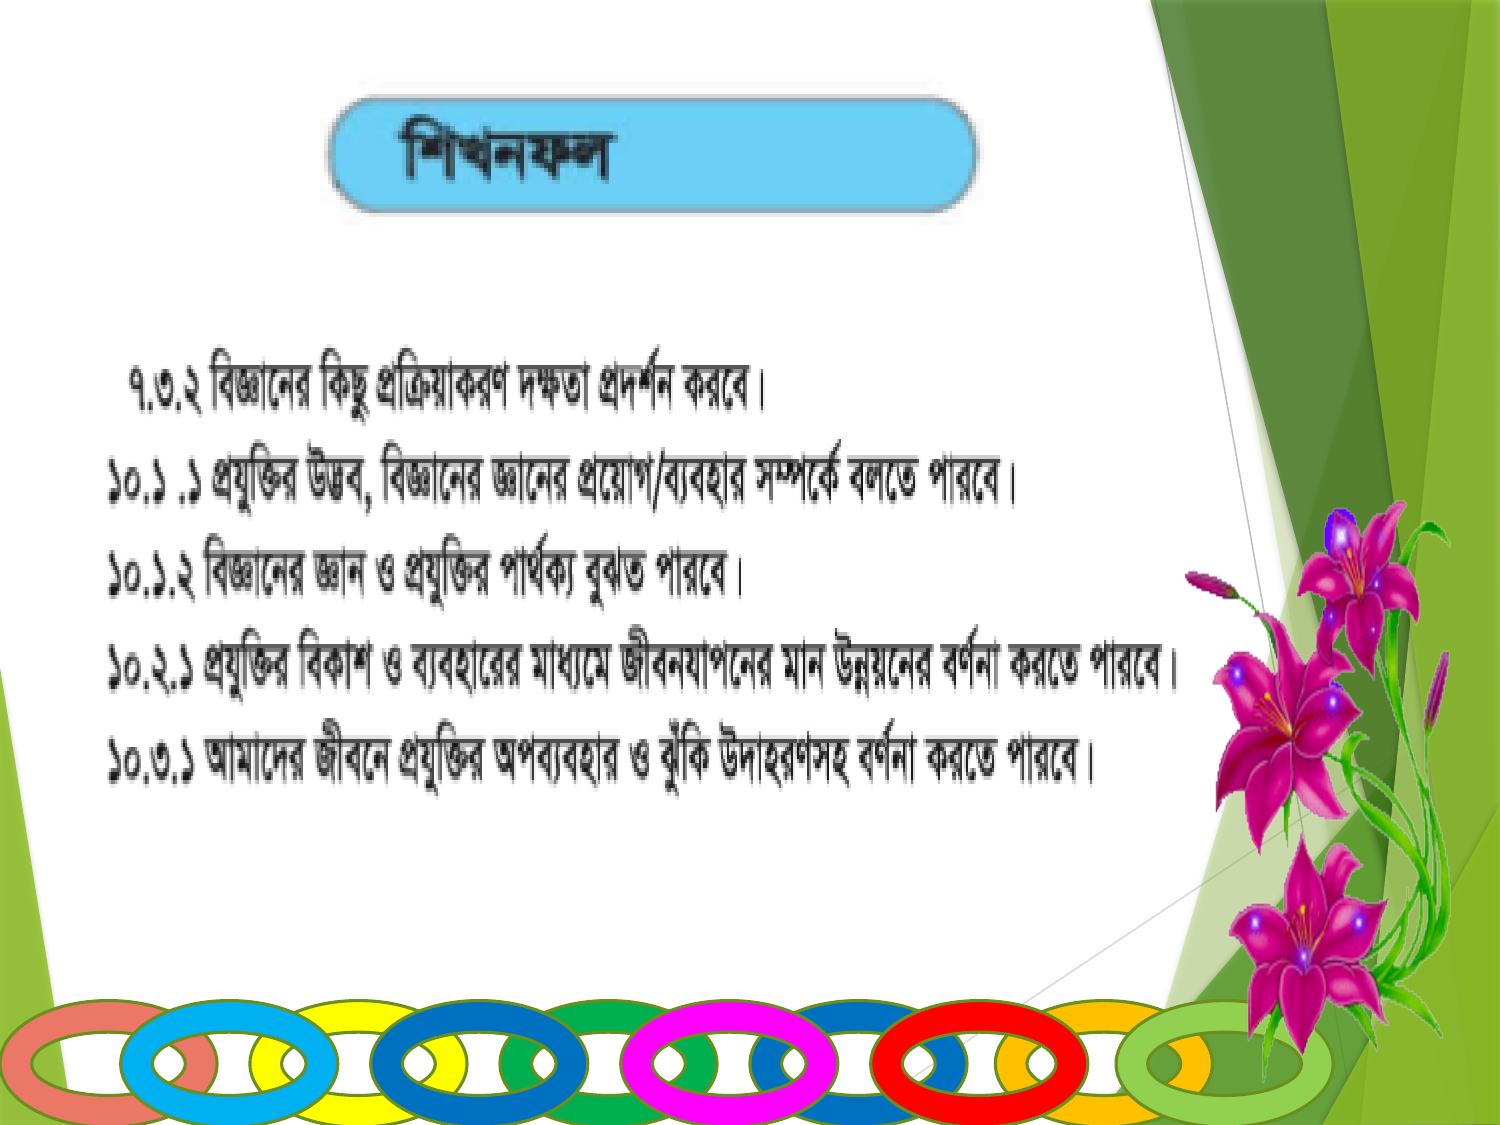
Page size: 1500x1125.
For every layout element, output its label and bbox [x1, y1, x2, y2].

picture [60, 324, 1500, 1123]
picture [287, 49, 1001, 246]
text_box [0, 1000, 1172, 1125]
